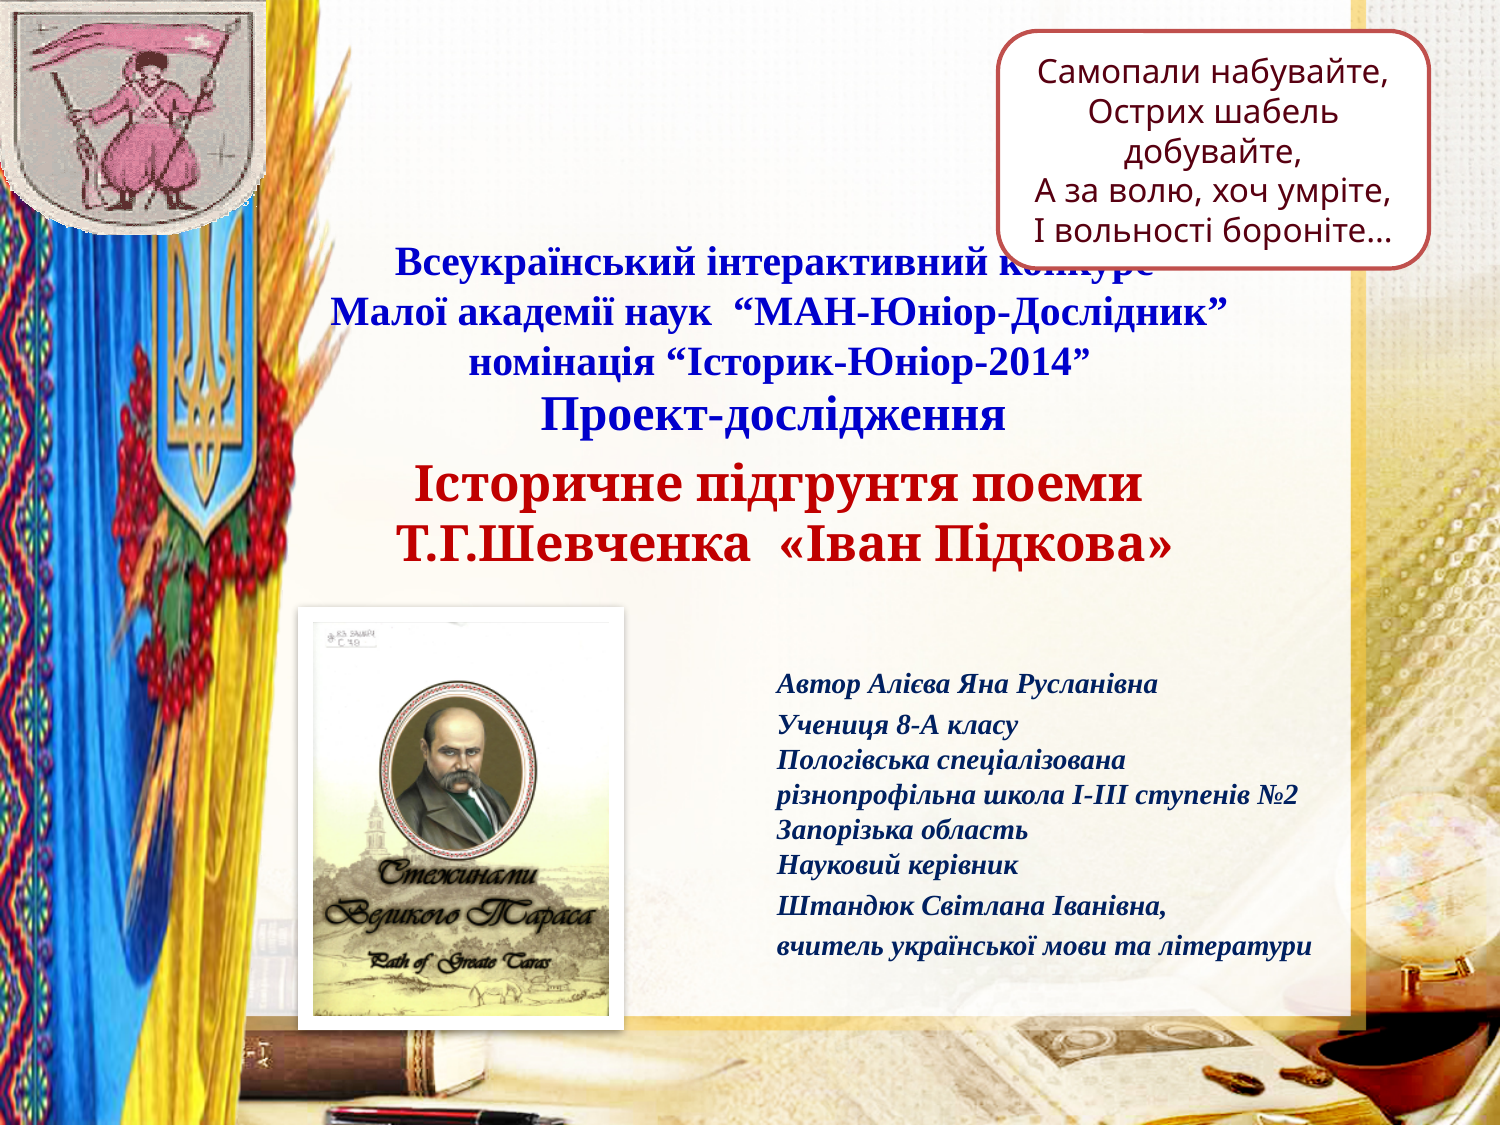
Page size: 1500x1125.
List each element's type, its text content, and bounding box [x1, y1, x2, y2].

text_box Історичне підгрунтя поеми Т.Г.Шевченка «Іван Підкова» [376, 444, 1294, 580]
text_box Самопали набувайте, Острих шабель добувайте, А за волю, хоч умріте, І вольності бороніте… [995, 28, 1432, 271]
text_box Проект-дослідження [442, 373, 1105, 444]
subtitle Автор Алієва Яна Русланівна Учениця 8-А класу Пологівська спеціалізована різнопрофільна школа І-ІІІ ступенів №2 Запорізька область Науковий керівник Штандюк Світлана Іванівна, вчитель української мови та літератури [761, 656, 1343, 945]
text_box Всеукраїнський інтерактивний конкурс Малої академії наук “МАН-Юніор-Дослідник” номінація “Історик-Юніор-2014” [376, 231, 1270, 386]
picture [0, 0, 1500, 1125]
